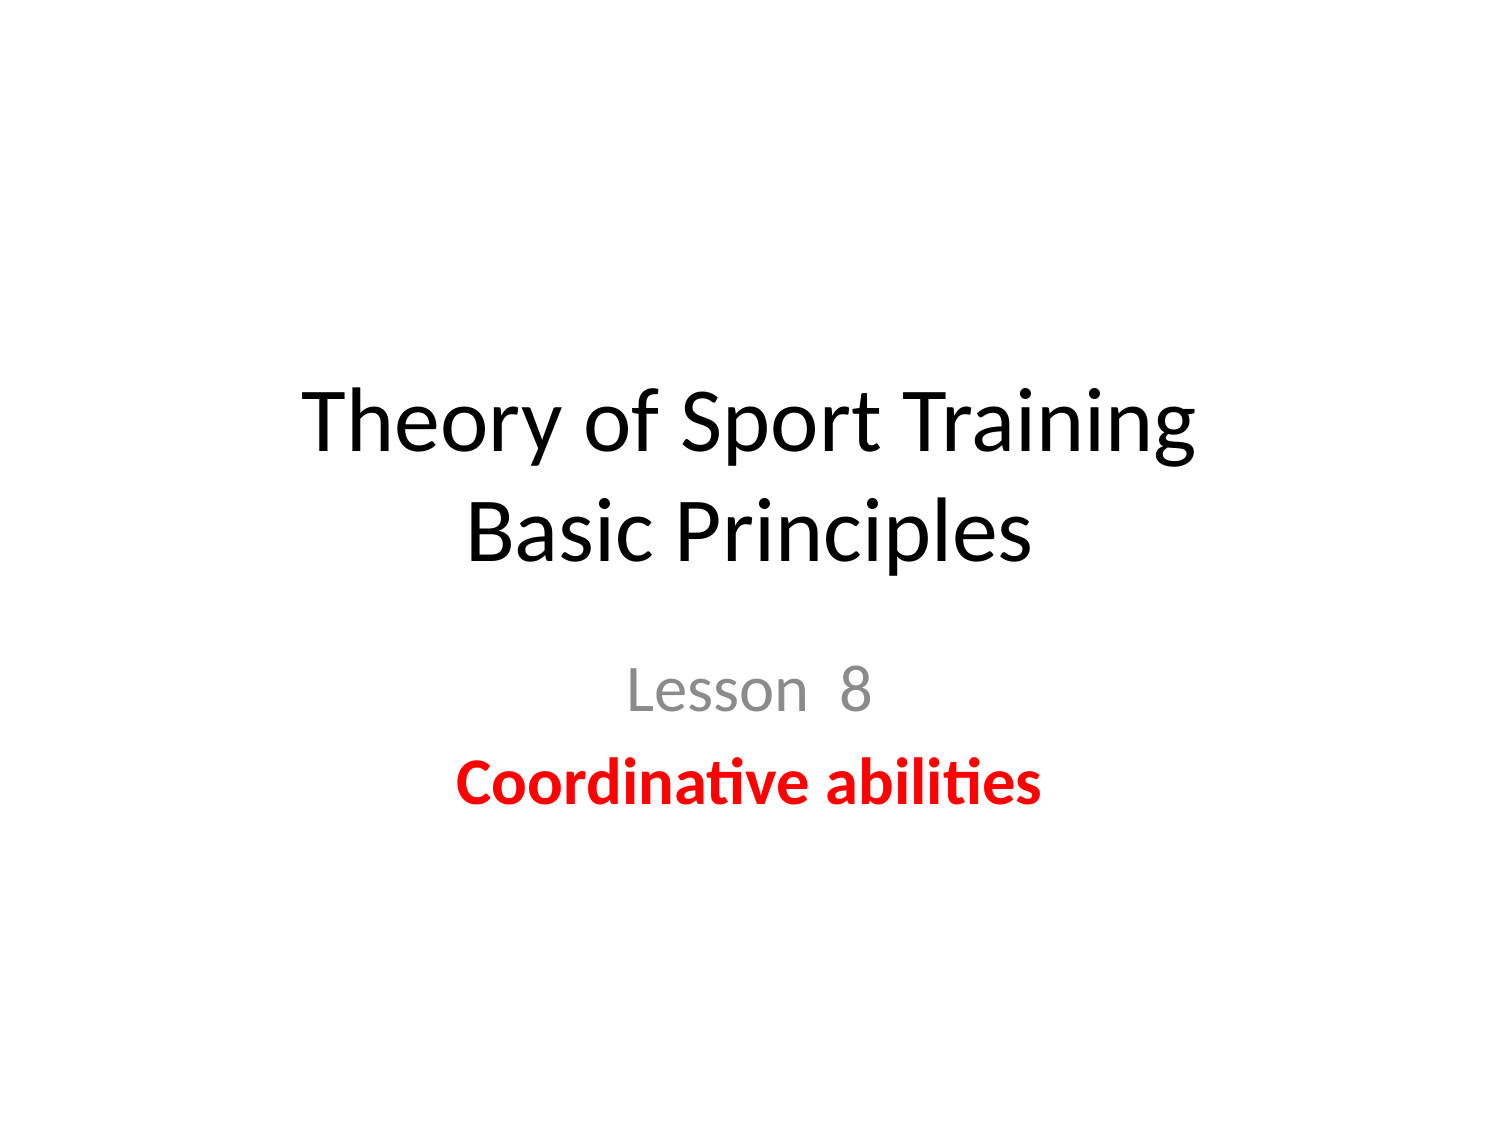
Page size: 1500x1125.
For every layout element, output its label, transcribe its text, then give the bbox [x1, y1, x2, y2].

subtitle Lesson 8 Coordinative abilities [225, 637, 1275, 929]
title Theory of Sport Training Basic Principles [112, 349, 1388, 591]
